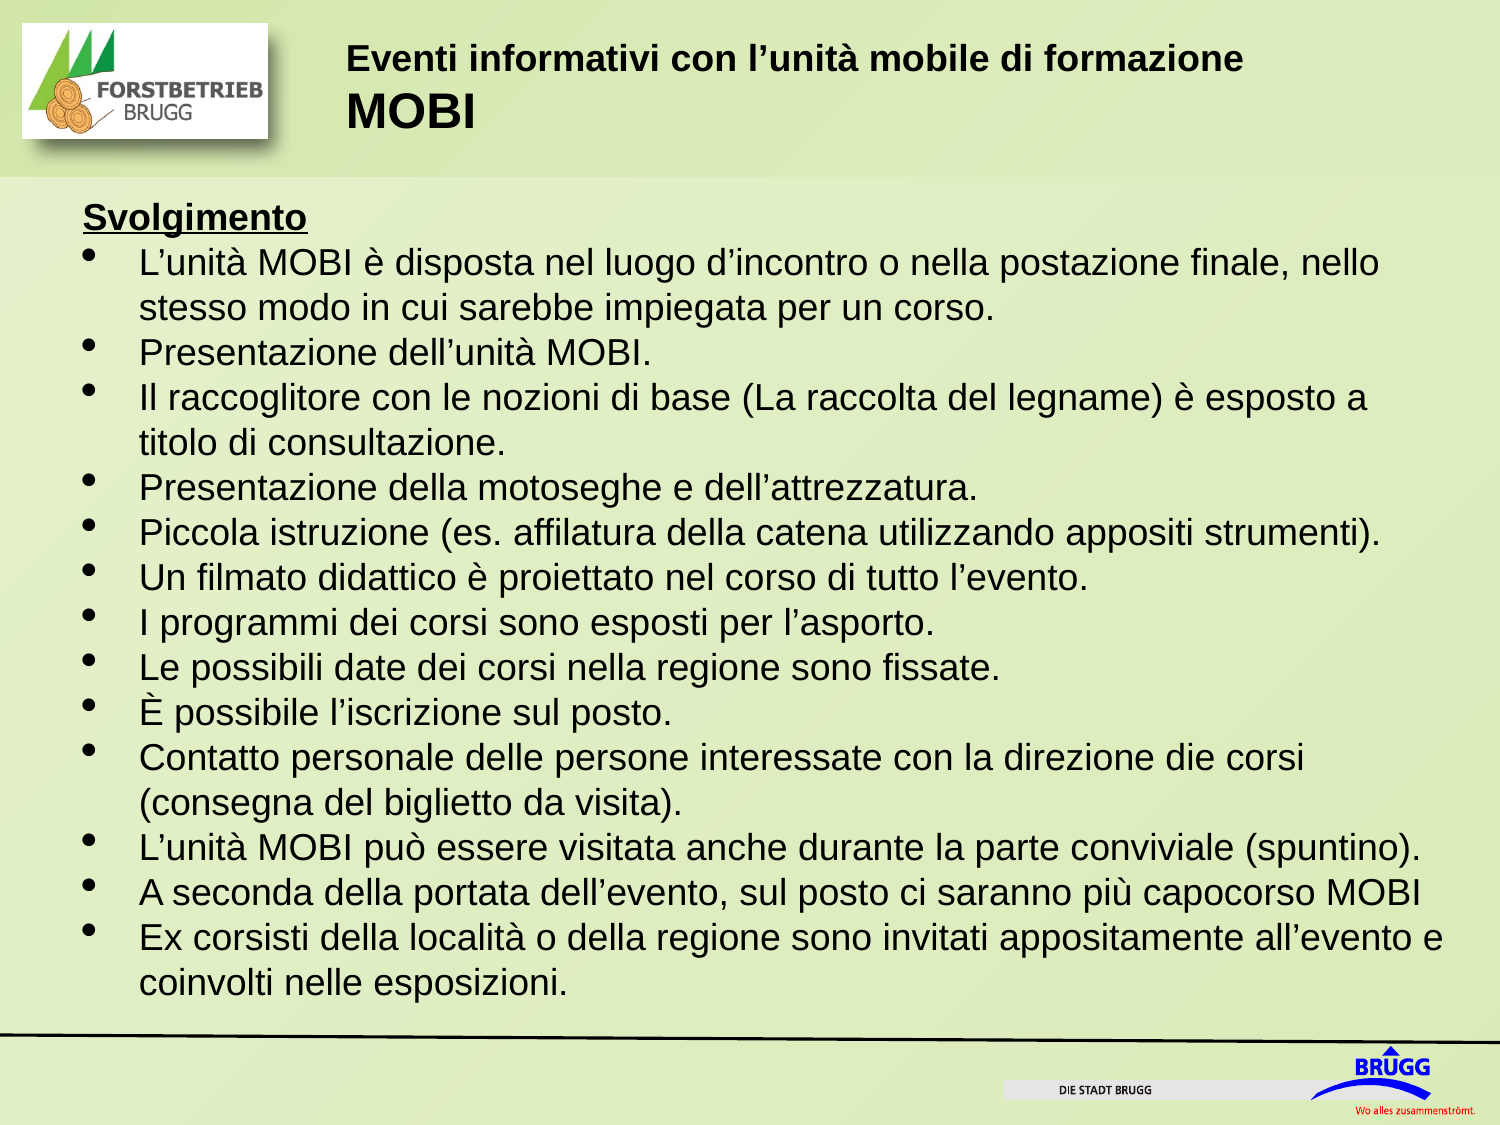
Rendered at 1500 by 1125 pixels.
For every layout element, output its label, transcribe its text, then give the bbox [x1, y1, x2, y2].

text_box Svolgimento L’unità MOBI è disposta nel luogo d’incontro o nella postazione finale, nello stesso modo in cui sarebbe impiegata per un corso. Presentazione dell’unità MOBI. Il raccoglitore con le nozioni di base (La raccolta del legname) è esposto a titolo di consultazione. Presentazione della motoseghe e dell’attrezzatura. Piccola istruzione (es. affilatura della catena utilizzando appositi strumenti). Un filmato didattico è proiettato nel corso di tutto l’evento. I programmi dei corsi sono esposti per l’asporto. Le possibili date dei corsi nella regione sono fissate. È possibile l’iscrizione sul posto. Contatto personale delle persone interessate con la direzione die corsi (consegna del biglietto da visita). L’unità MOBI può essere visitata anche durante la parte conviviale (spuntino). A seconda della portata dell’evento, sul posto ci saranno più capocorso MOBI Ex corsisti della località o della regione sono invitati appositamente all’evento e coinvolti nelle esposizioni. [67, 185, 1469, 1010]
picture [22, 23, 268, 139]
